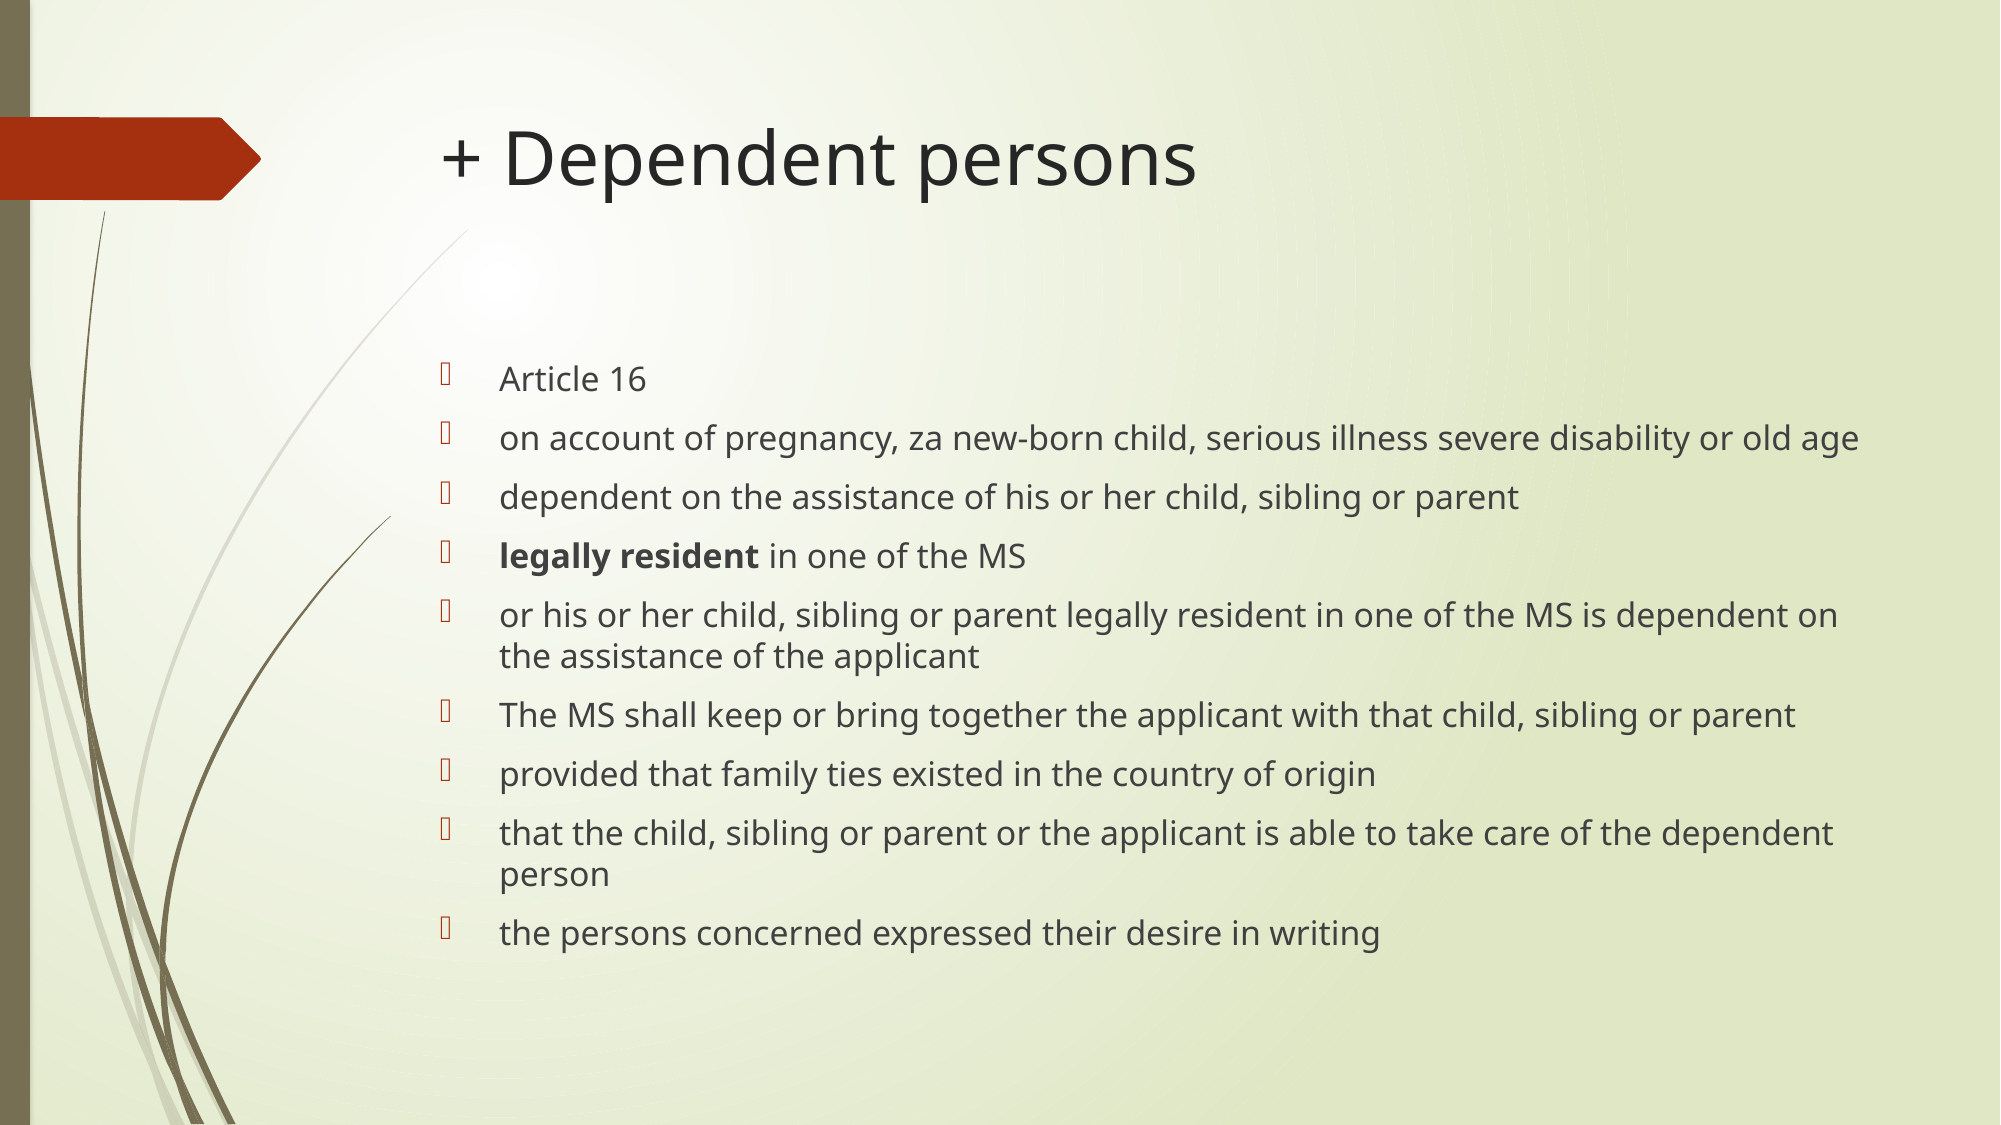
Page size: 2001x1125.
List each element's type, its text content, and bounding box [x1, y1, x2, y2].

title + Dependent persons [425, 102, 1888, 313]
list Article 16 on account of pregnancy, za new-born child, serious illness severe disability or old age dependent on the assistance of his or her child, sibling or parent legally resident in one of the MS or his or her child, sibling or parent legally resident in one of the MS is dependent on the assistance of the applicant The MS shall keep or bring together the applicant with that child, sibling or parent provided that family ties existed in the country of origin that the child, sibling or parent or the applicant is able to take care of the dependent person the persons concerned expressed their desire in writing [424, 350, 1888, 970]
